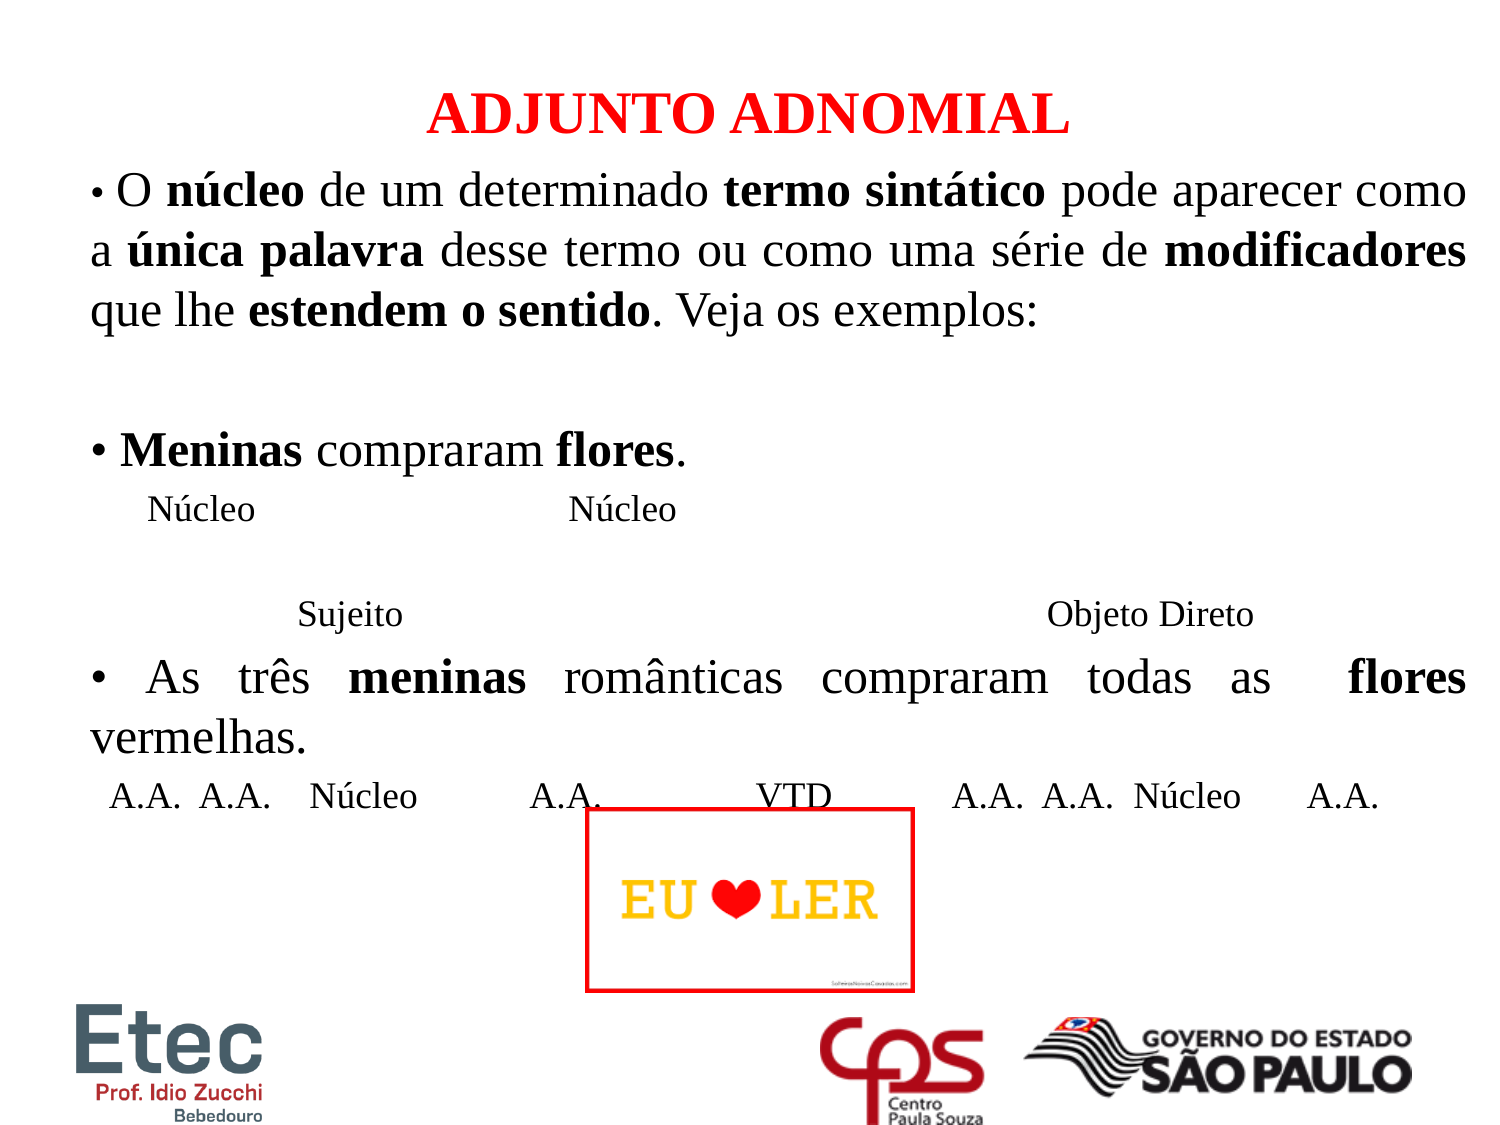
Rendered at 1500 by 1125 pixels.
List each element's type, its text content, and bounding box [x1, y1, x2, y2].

picture [585, 807, 915, 993]
list • O núcleo de um determinado termo sintático pode aparecer como a única palavra desse termo ou como uma série de modificadores que lhe estendem o sentido. Veja os exemplos: • Meninas compraram flores. Núcleo Núcleo Sujeito Objeto Direto • As três meninas românticas compraram todas as flores vermelhas. A.A. A.A. Núcleo A.A. VTD A.A. A.A. Núcleo A.A. [75, 149, 1483, 1018]
title ADJUNTO ADNOMIAL [75, 45, 1425, 149]
picture [820, 1016, 1412, 1125]
text_box [708, 102, 792, 133]
picture [76, 1004, 262, 1122]
text_box [734, 165, 766, 286]
